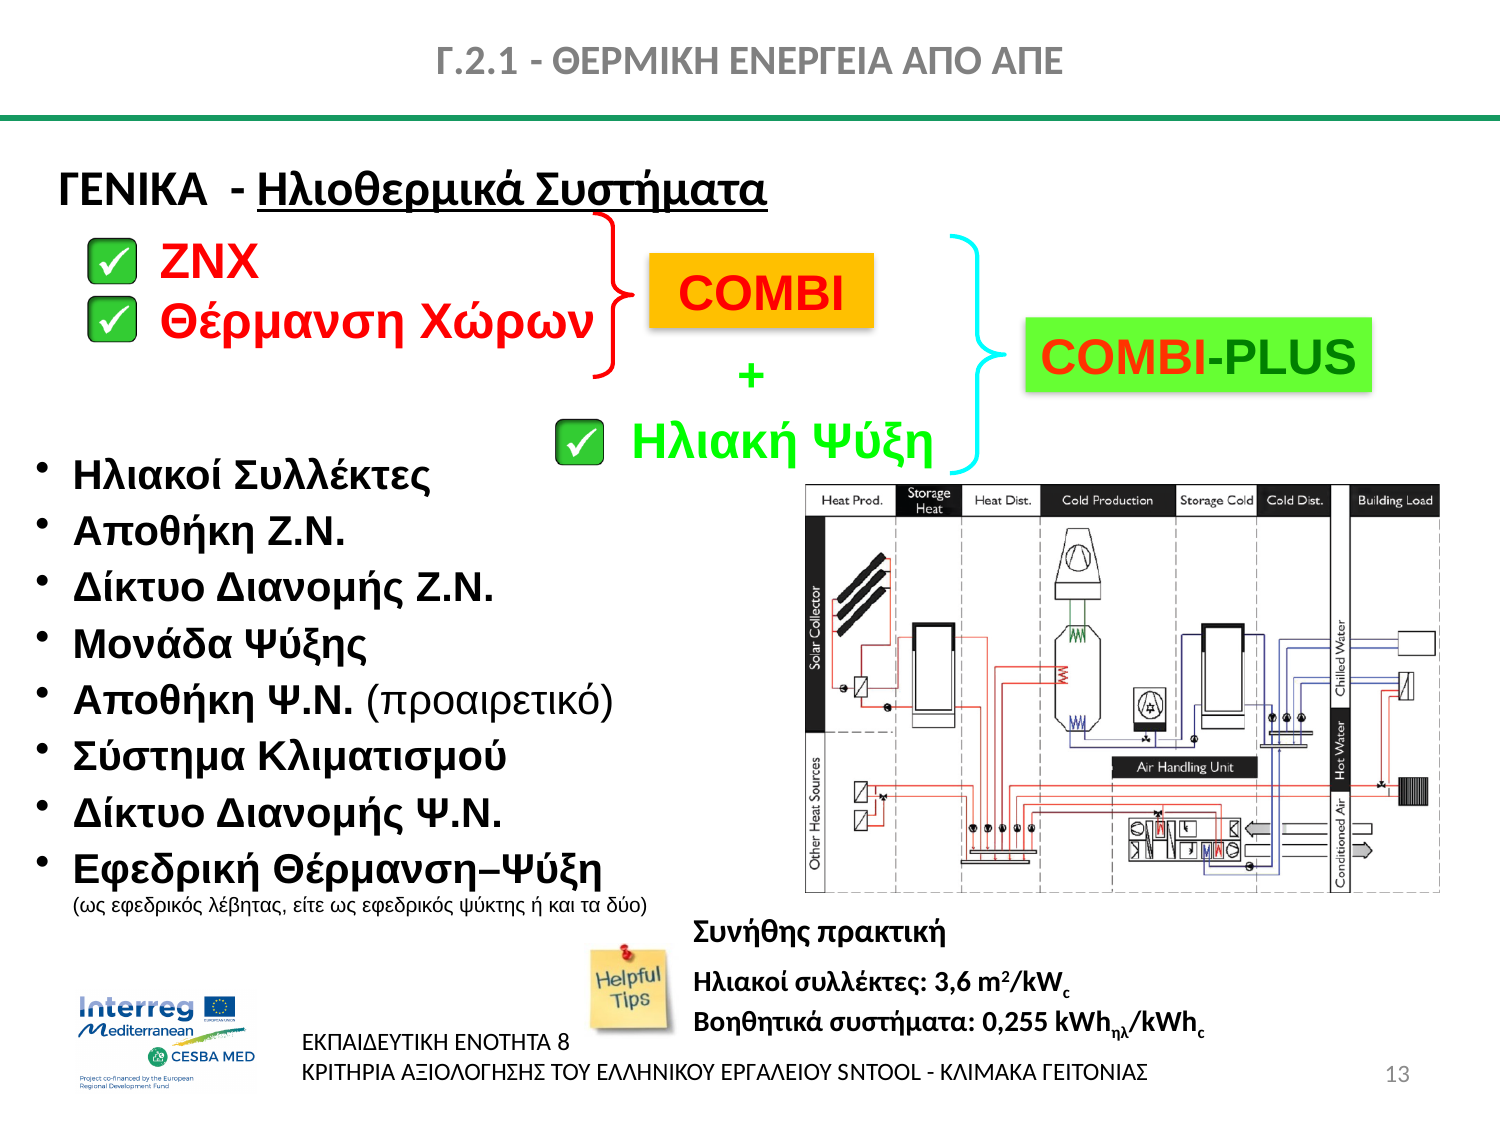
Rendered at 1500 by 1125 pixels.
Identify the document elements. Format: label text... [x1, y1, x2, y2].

text_box COMBI-PLUS [1025, 317, 1372, 393]
picture [536, 405, 626, 499]
text_box ΓΕΝΙΚΑ - Ηλιοθερμικά Συστήματα [43, 147, 1430, 267]
text_box Συνήθης πρακτική Ηλιακοί συλλέκτες: 3,6 m2/kWc Βοηθητικά συστήματα: 0,255 kWhηλ/kWhc [678, 902, 1253, 1049]
text_box [949, 267, 1005, 474]
text_box Ηλιακή Ψύξη [561, 400, 950, 476]
slide_number 13 [1324, 1042, 1425, 1103]
text_box Ηλιακοί Συλλέκτες Αποθήκη Ζ.Ν. Δίκτυο Διανομής Ζ.Ν. Μονάδα Ψύξης Αποθήκη Ψ.Ν. (προαιρετικό) Σύστημα Κλιματισμού Δίκτυο Διανομής Ψ.Ν. Εφεδρική Θέρμανση–Ψύξη (ως εφεδρικός λέβητας, είτε ως εφεδρικός ψύκτης ή και τα δύο) [20, 440, 720, 924]
picture [804, 484, 1440, 893]
picture [68, 224, 158, 376]
text_box [592, 267, 633, 377]
text_box ΖΝΧ Θέρμανση Χώρων [162, 267, 592, 356]
picture [75, 989, 257, 1094]
text_box COMBI [649, 267, 874, 328]
text_box + [722, 336, 781, 400]
title Γ.2.1 - ΘΕΡΜΙΚΗ ΕΝΕΡΓΕΙΑ ΑΠΟ ΑΠΕ [0, 0, 1500, 117]
picture [583, 943, 679, 1040]
